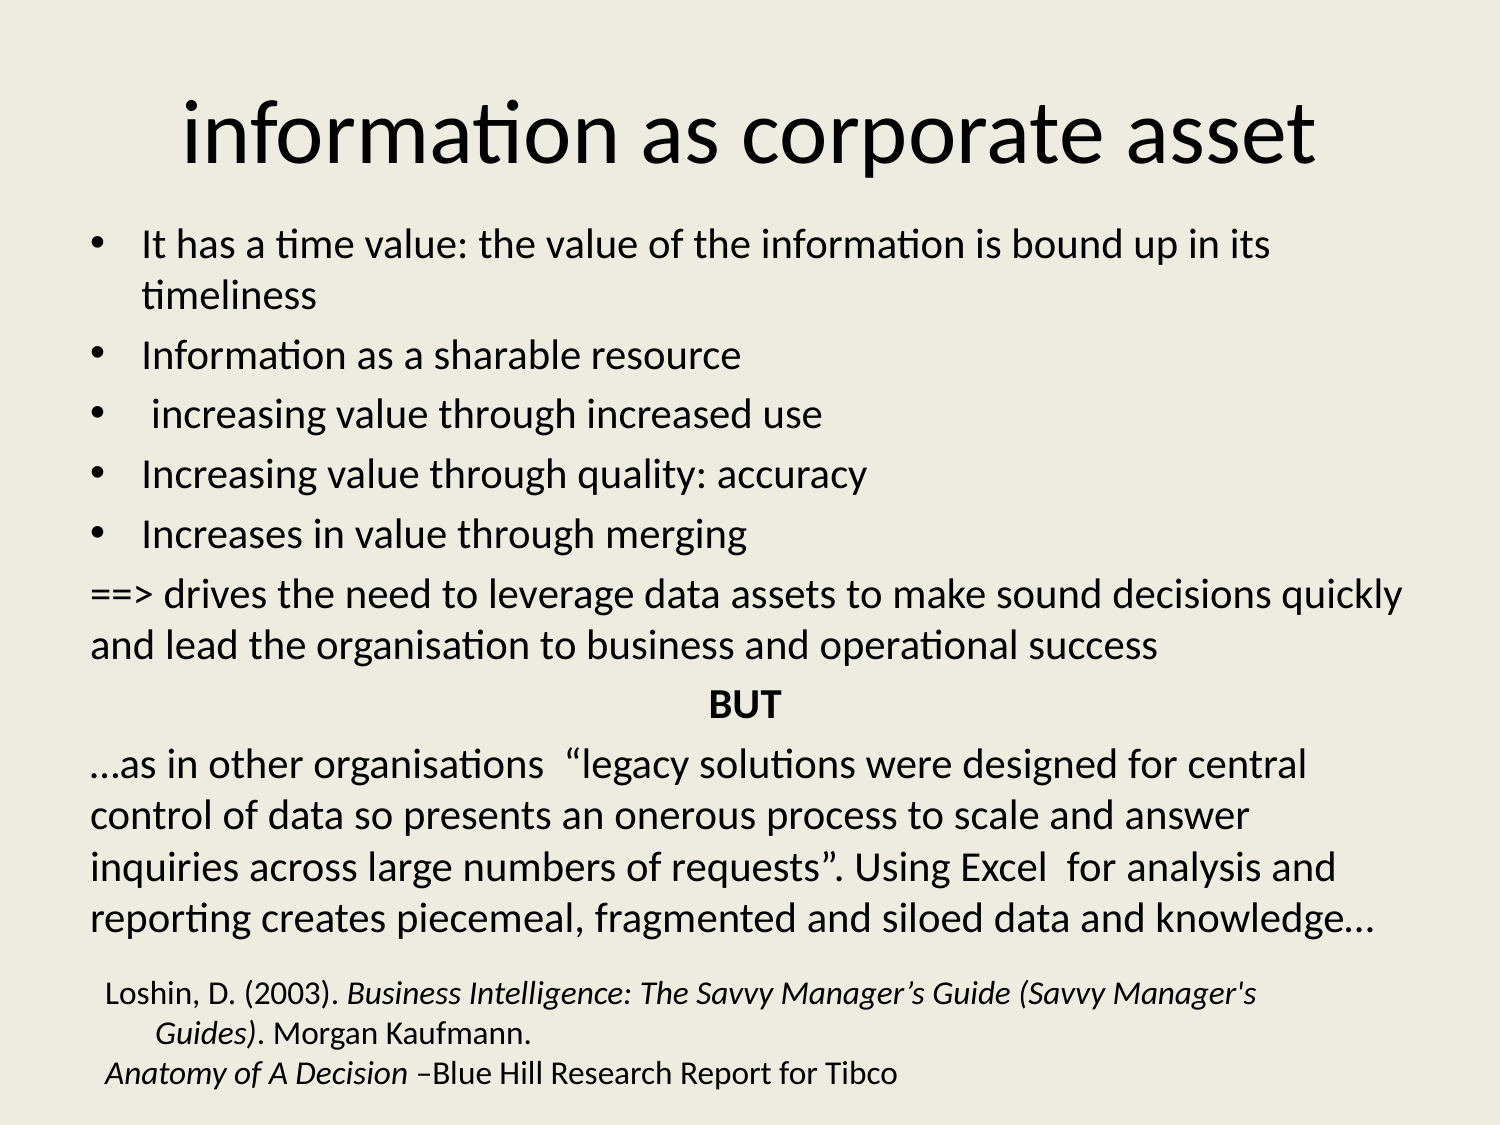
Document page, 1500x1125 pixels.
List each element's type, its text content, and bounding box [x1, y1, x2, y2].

title information as corporate asset [75, 45, 1425, 208]
text_box Loshin, D. (2003). Business Intelligence: The Savvy Manager’s Guide (Savvy Manager's Guides). Morgan Kaufmann. Anatomy of A Decision –Blue Hill Research Report for Tibco [90, 964, 1376, 1099]
list It has a time value: the value of the information is bound up in its timeliness Information as a sharable resource increasing value through increased use Increasing value through quality: accuracy Increases in value through merging ==> drives the need to leverage data assets to make sound decisions quickly and lead the organisation to business and operational success BUT …as in other organisations “legacy solutions were designed for central control of data so presents an onerous process to scale and answer inquiries across large numbers of requests”. Using Excel for analysis and reporting creates piecemeal, fragmented and siloed data and knowledge… [75, 208, 1425, 951]
